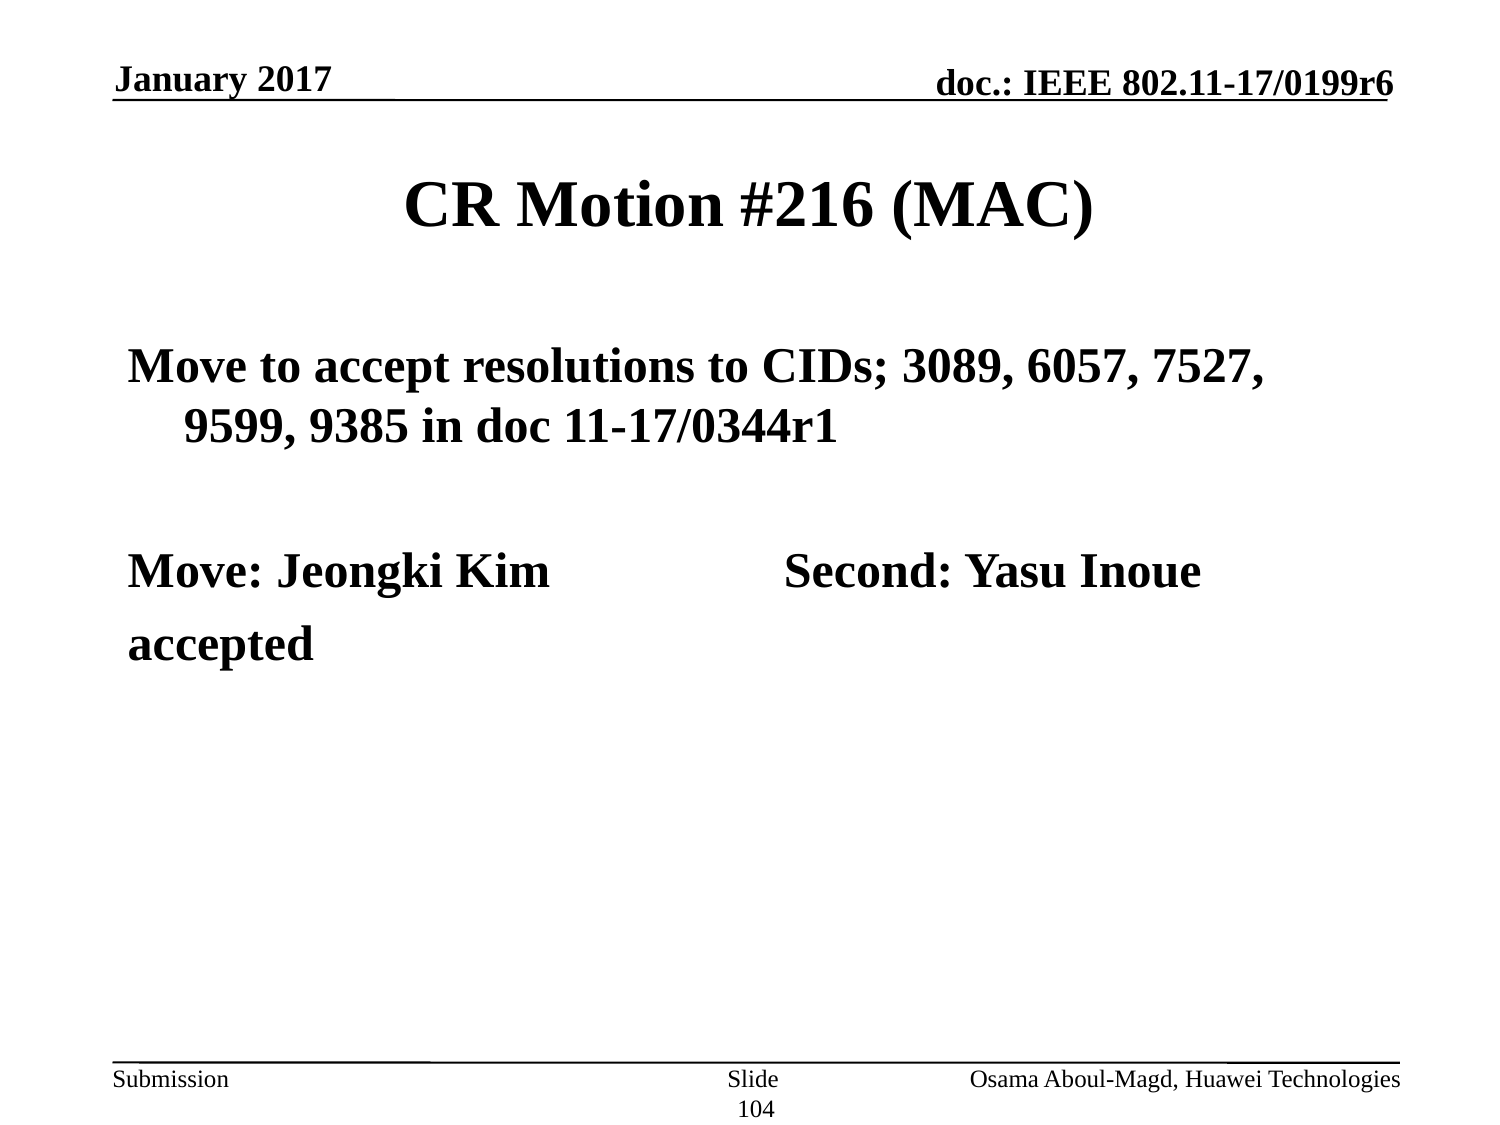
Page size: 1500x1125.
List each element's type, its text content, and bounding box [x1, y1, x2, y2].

footer Osama Aboul-Magd, Huawei Technologies [878, 1061, 1402, 1093]
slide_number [114, 54, 423, 100]
list Move to accept resolutions to CIDs; 3089, 6057, 7527, 9599, 9385 in doc 11-17/0344r1 Move: Jeongki Kim Second: Yasu Inoue accepted [112, 324, 1388, 1000]
slide_number Slide 104 [712, 1061, 800, 1123]
title CR Motion #216 (MAC) [112, 112, 1388, 288]
